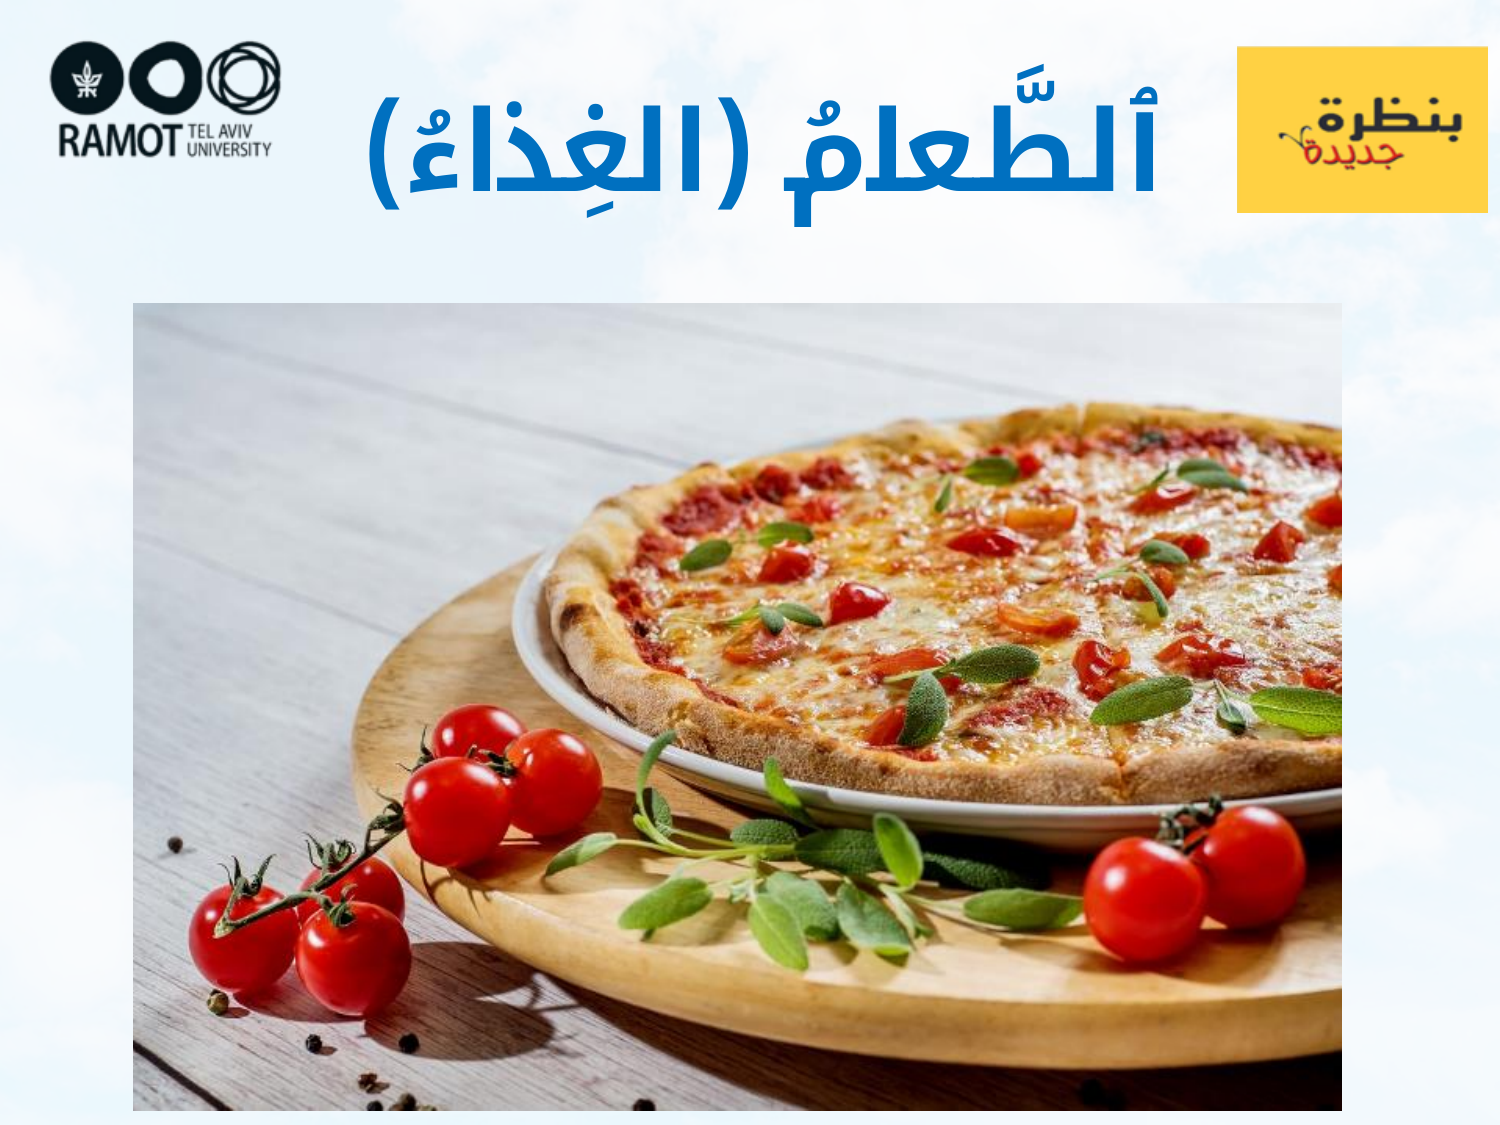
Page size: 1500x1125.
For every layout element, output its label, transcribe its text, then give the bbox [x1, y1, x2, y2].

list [133, 303, 1342, 1111]
title ٱلطَّعامُ (الغِذاءُ) [116, 46, 1411, 264]
picture [1237, 46, 1488, 213]
picture [39, 26, 293, 170]
